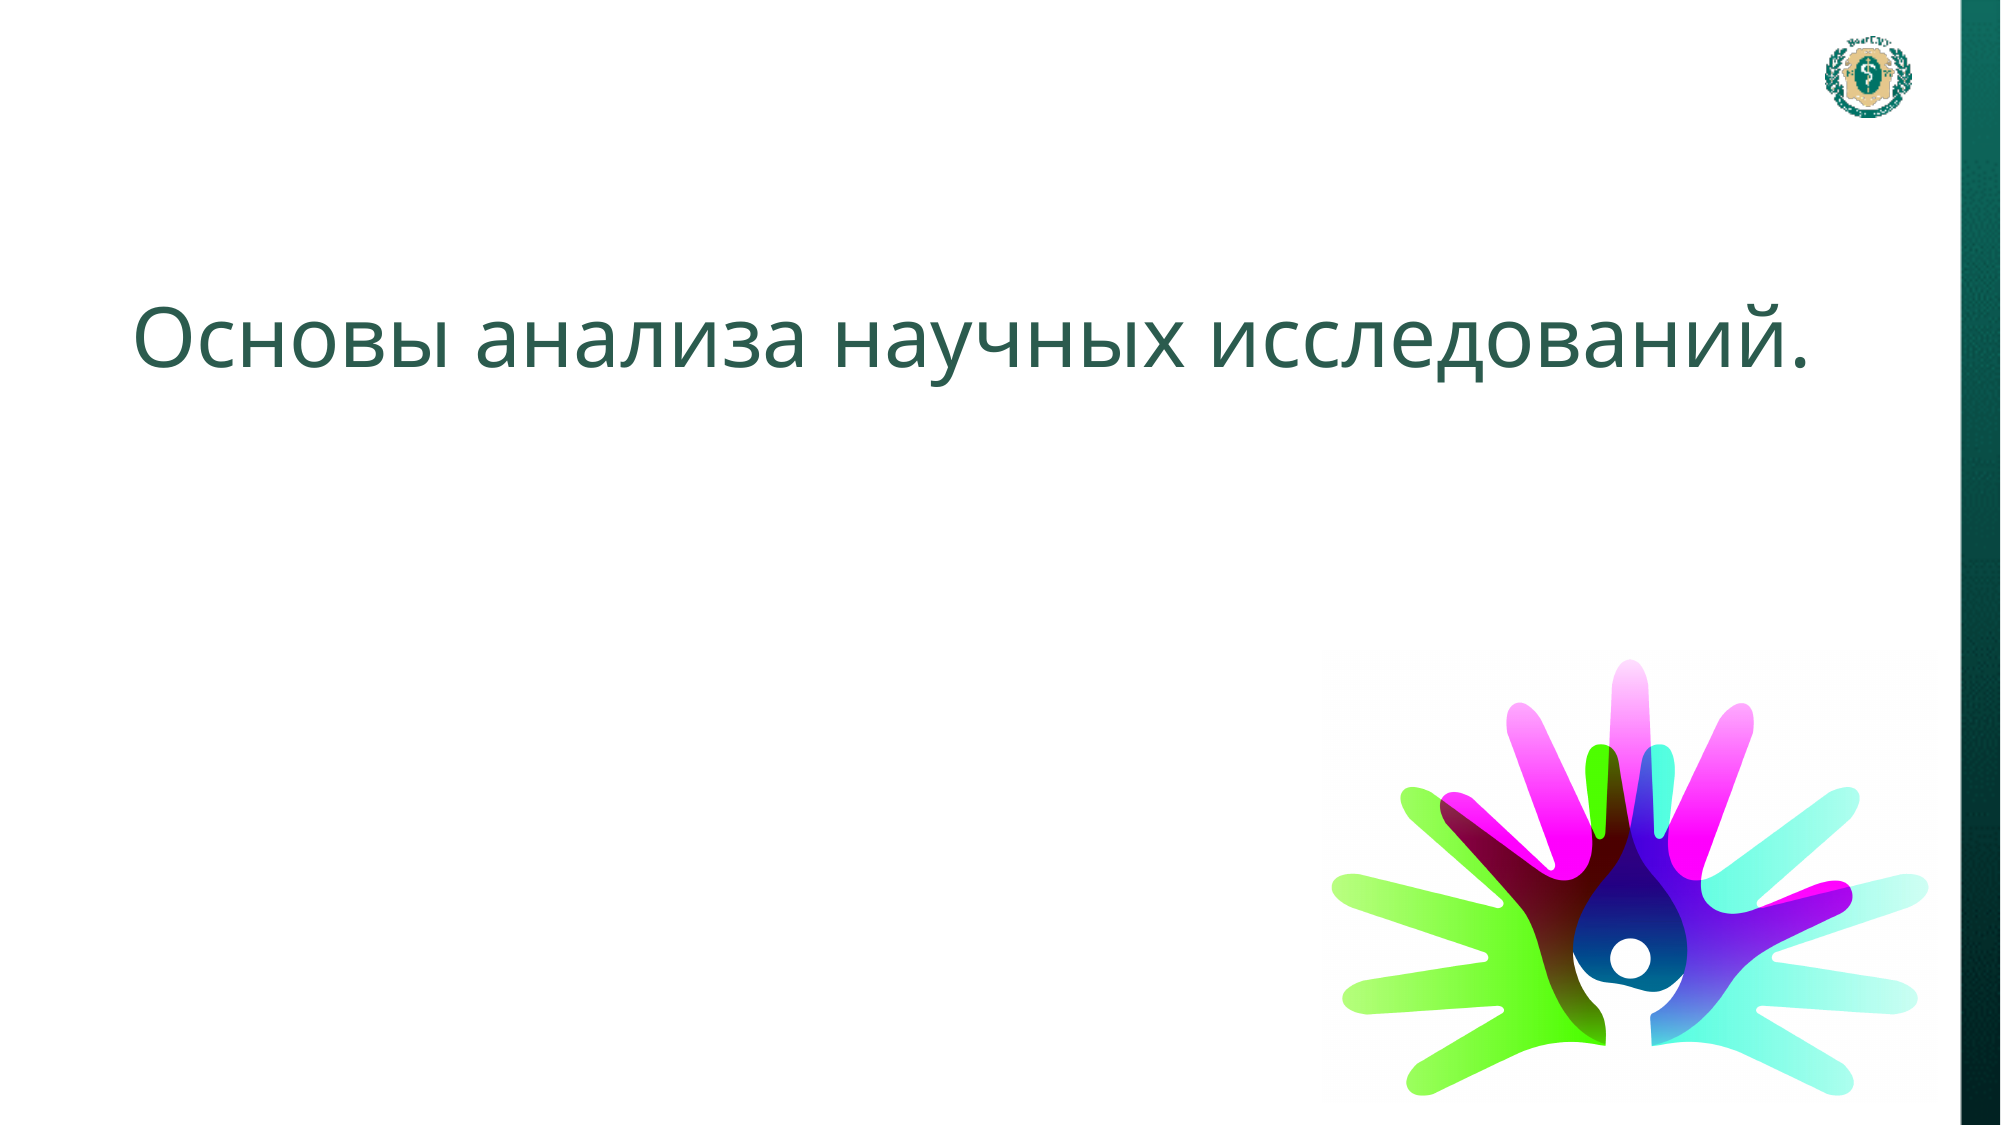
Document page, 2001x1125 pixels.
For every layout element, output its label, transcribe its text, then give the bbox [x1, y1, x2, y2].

list Основы анализа научных исследований. [109, 288, 1835, 574]
picture [0, 0, 2001, 1125]
